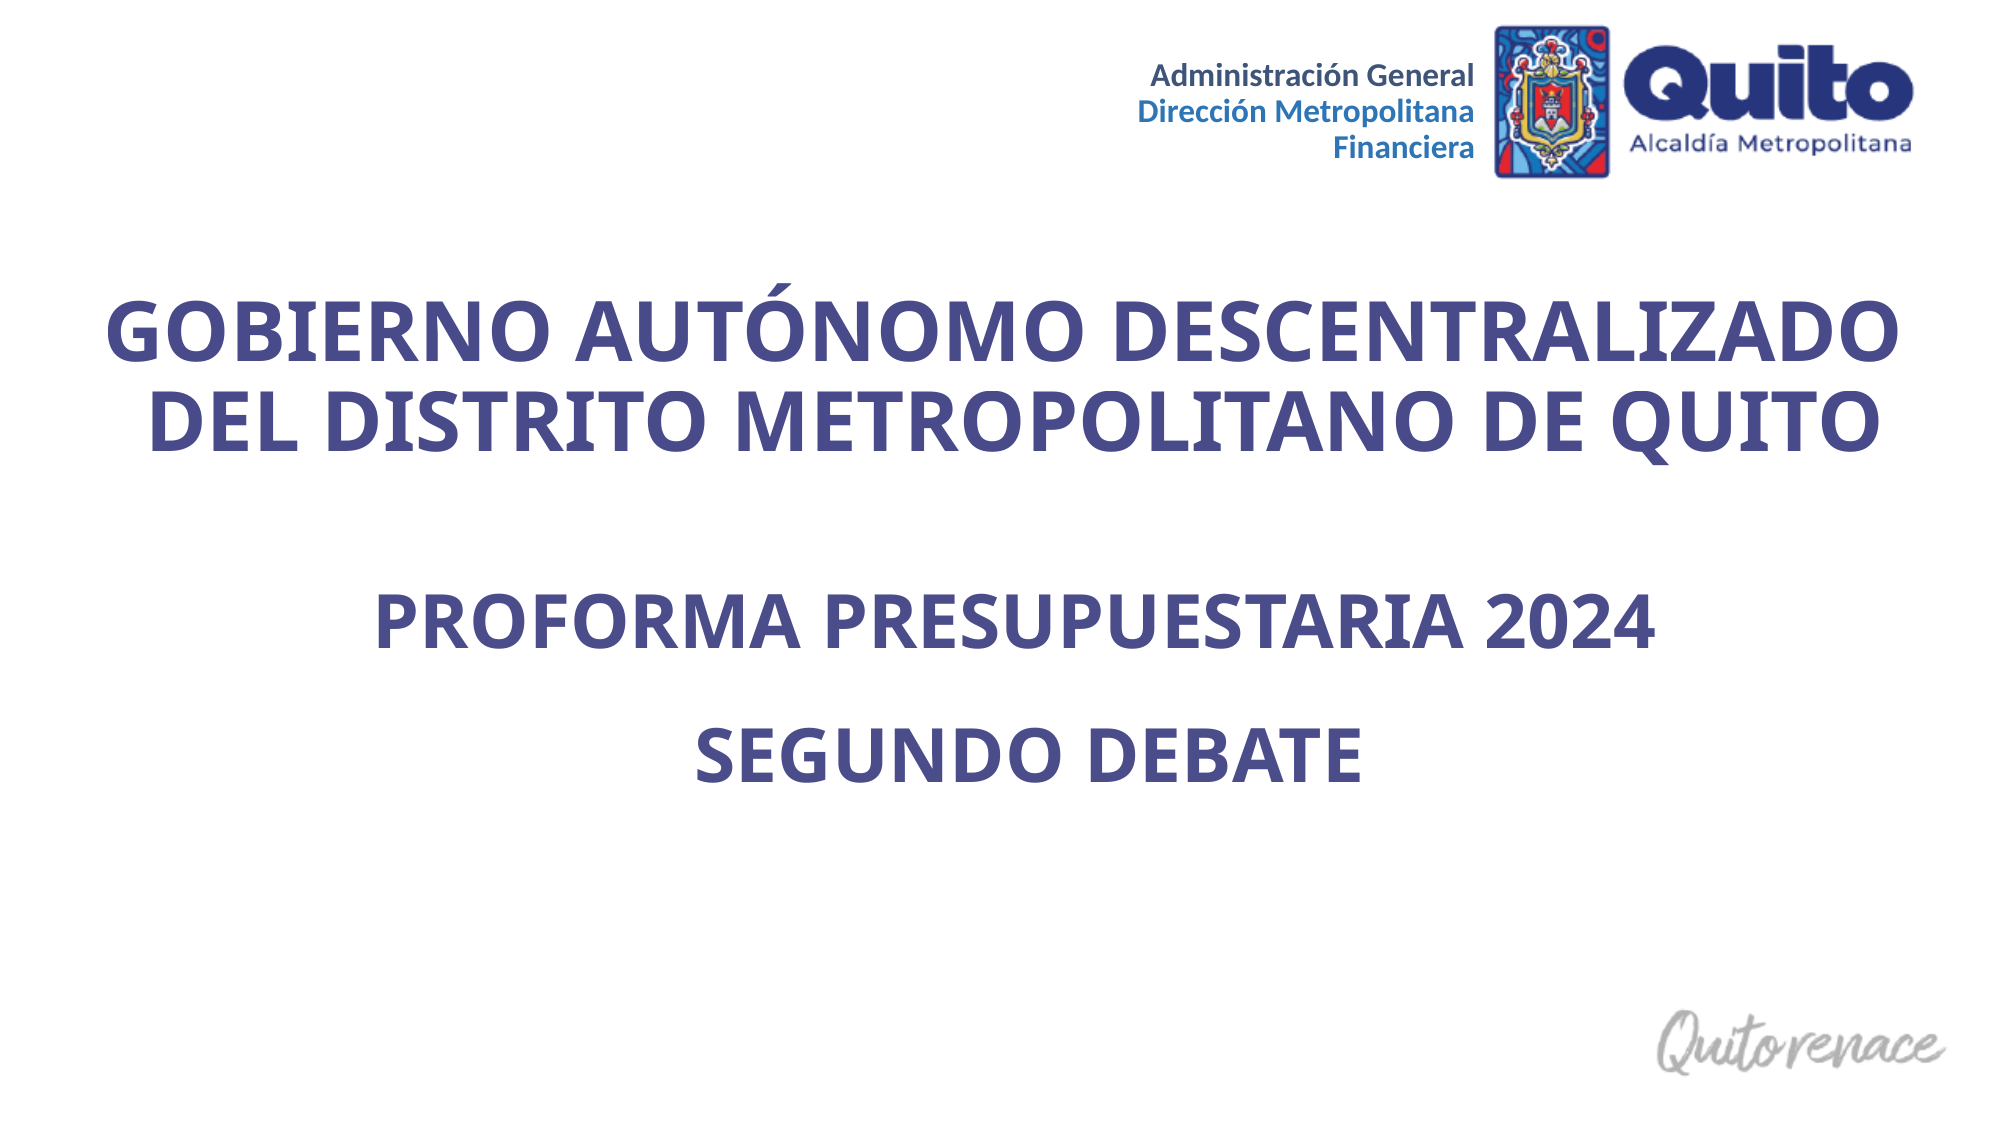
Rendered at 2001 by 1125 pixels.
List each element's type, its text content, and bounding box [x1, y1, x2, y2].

text_box GOBIERNO AUTÓNOMO DESCENTRALIZADO DEL DISTRITO METROPOLITANO DE QUITO [0, 265, 2000, 477]
text_box PROFORMA PRESUPUESTARIA 2024 [239, 559, 1761, 672]
text_box Administración General Dirección Metropolitana Financiera [1045, 22, 1490, 174]
picture [1651, 1001, 1952, 1082]
text_box SEGUNDO DEBATE [253, 694, 1776, 807]
picture [1490, 22, 1922, 184]
